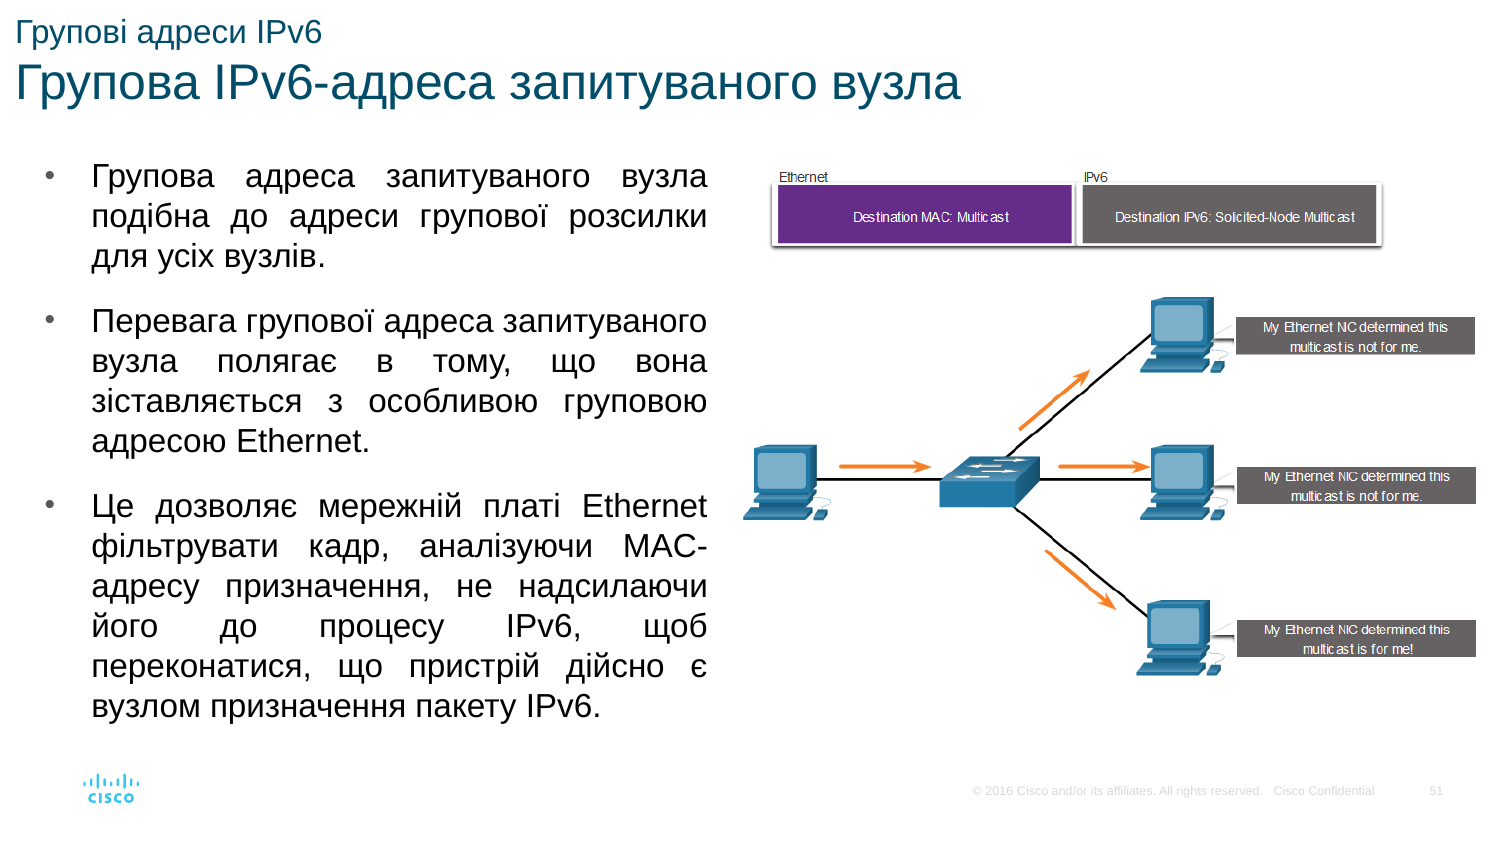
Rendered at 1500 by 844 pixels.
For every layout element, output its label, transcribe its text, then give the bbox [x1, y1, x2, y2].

picture [723, 158, 1492, 709]
title Групові адреси IPv6 Групова IPv6-адреса запитуваного вузла [0, 0, 1369, 121]
list Групова адреса запитуваного вузла подібна до адреси групової розсилки для усіх вузлів. Перевага групової адреса запитуваного вузла полягає в тому, що вона зіставляється з особливою груповою адресою Ethernet. Це дозволяє мережній платі Ethernet фільтрувати кадр, аналізуючи MAC-адресу призначення, не надсилаючи його до процесу IPv6, щоб переконатися, що пристрій дійсно є вузлом призначення пакету IPv6. [29, 147, 724, 697]
